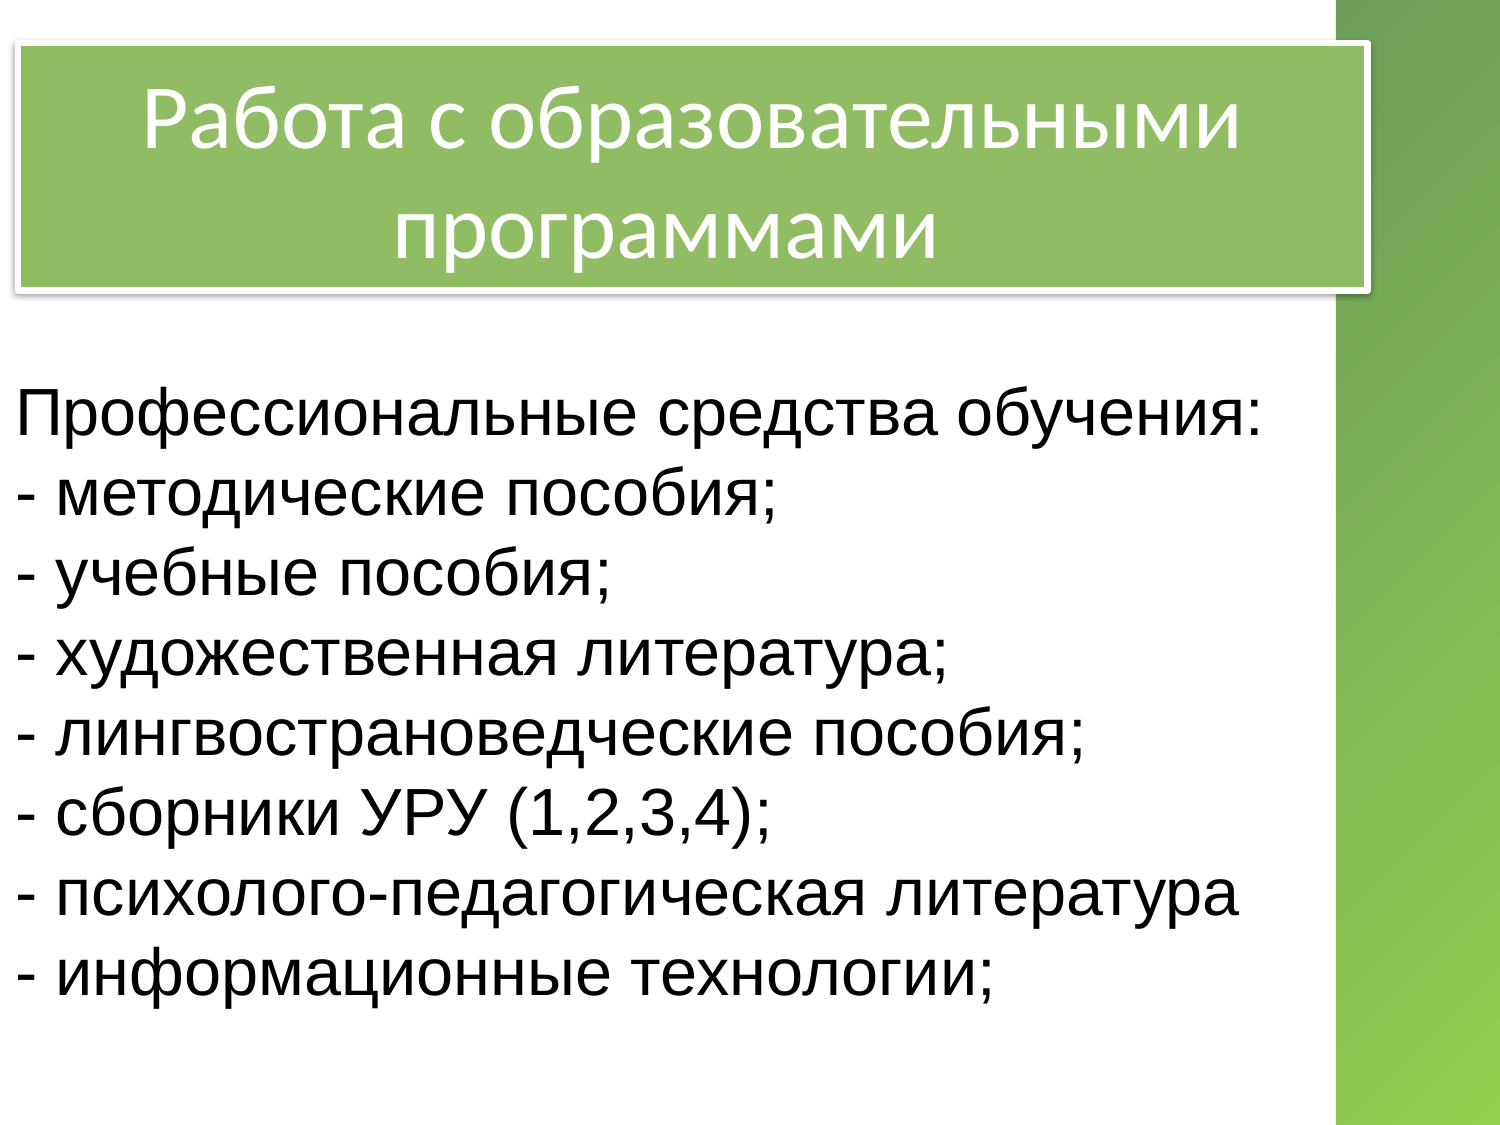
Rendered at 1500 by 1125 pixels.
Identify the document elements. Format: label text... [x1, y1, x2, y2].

list Профессиональные средства обучения: - методические пособия; - учебные пособия; - художественная литература; - лингвострановедческие пособия; - сборники УРУ (1,2,3,4); - психолого-педагогическая литература - информационные технологии; [0, 361, 1421, 1125]
text_box [1334, 0, 1500, 1125]
title Работа с образовательными программами [15, 40, 1371, 294]
